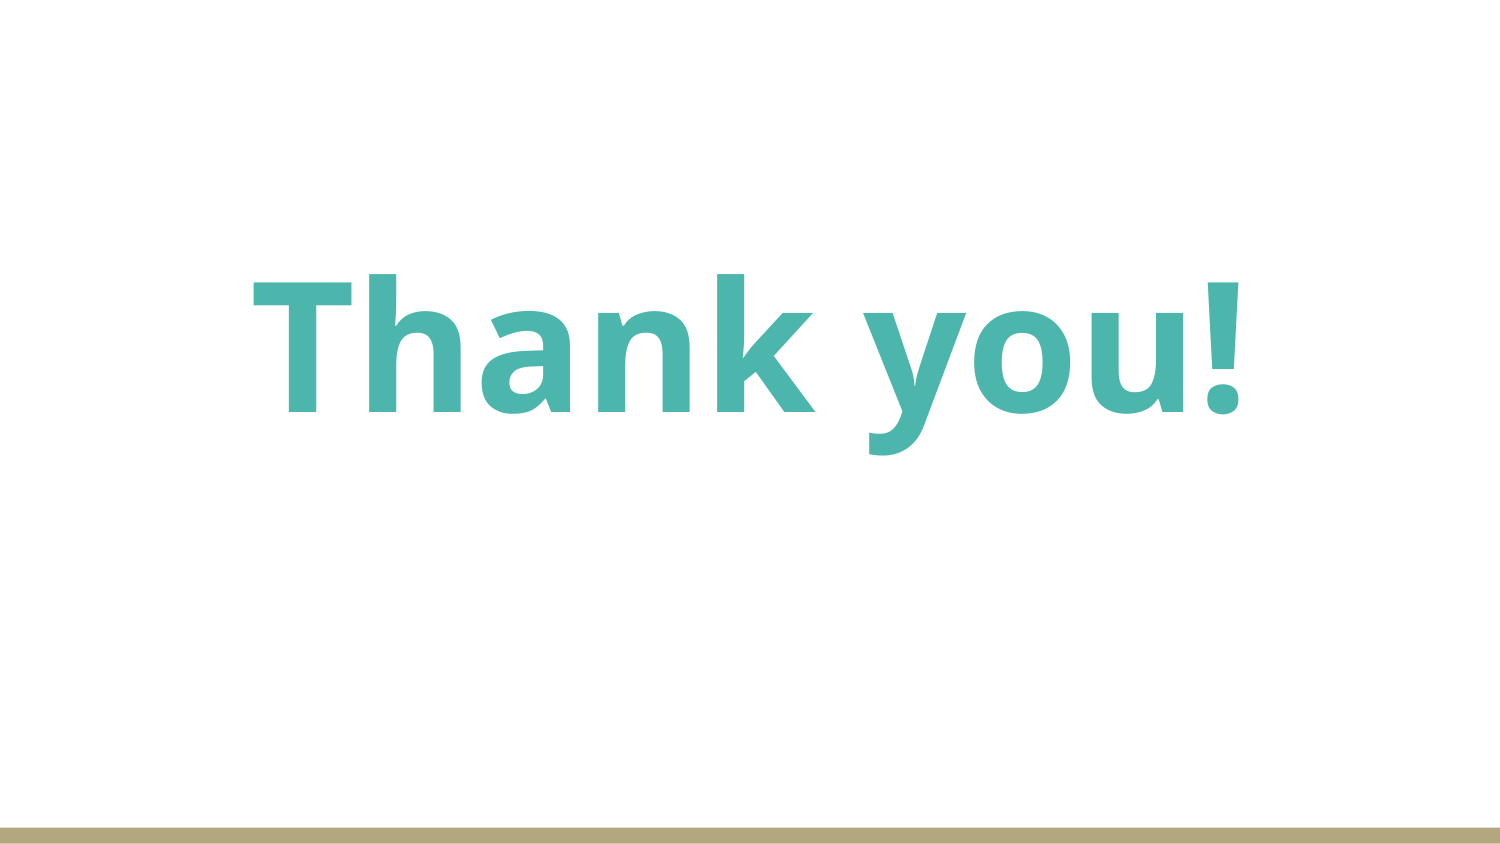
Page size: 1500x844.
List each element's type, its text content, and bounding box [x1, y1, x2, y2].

title Thank you! [51, 214, 1449, 467]
